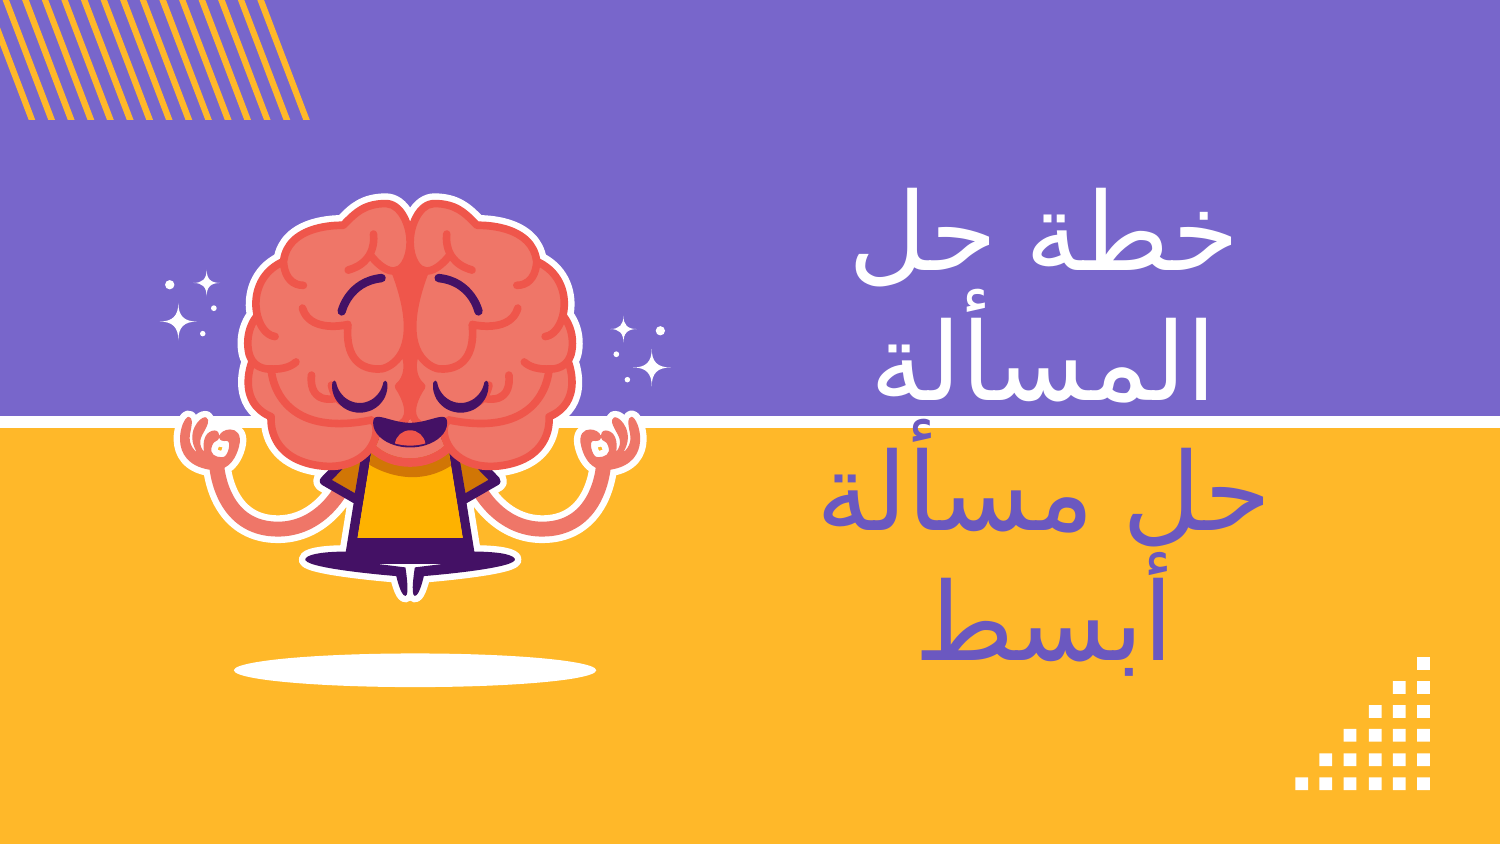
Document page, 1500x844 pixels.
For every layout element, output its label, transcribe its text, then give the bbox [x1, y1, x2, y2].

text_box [159, 199, 671, 688]
title سؤال 5 صفحة 128 [1154, 578, 1162, 659]
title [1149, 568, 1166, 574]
title سؤال 5 صفحة 128 [922, 578, 1133, 661]
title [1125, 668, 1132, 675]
title خطة حل المسألة حل مسألة أبسط [705, 276, 1383, 568]
